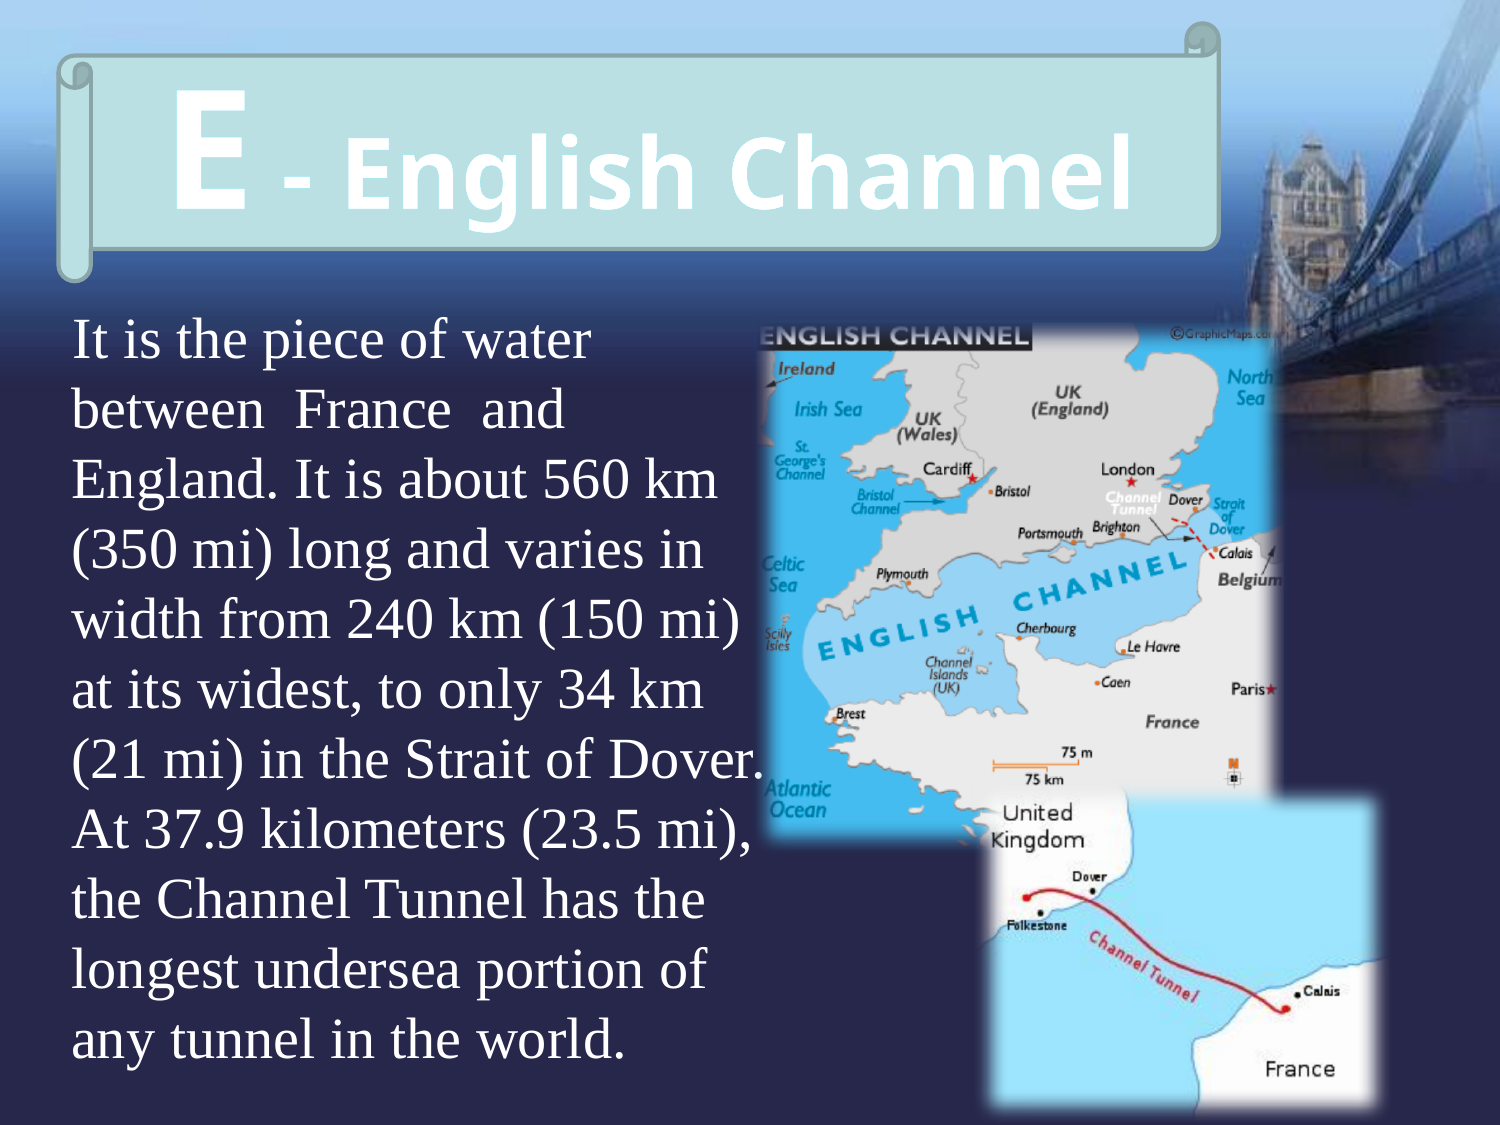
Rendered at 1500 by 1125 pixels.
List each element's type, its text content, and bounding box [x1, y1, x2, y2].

text_box [56, 21, 1221, 284]
picture [0, 0, 1500, 1125]
text_box E - English Channel [93, 35, 1206, 250]
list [749, 316, 1290, 856]
list It is the piece of water between France and England. It is about 560 km (350 mi) long and varies in width from 240 km (150 mi) at its widest, to only 34 km (21 mi) in the Strait of Dover. At 37.9 kilometers (23.5 mi), the Channel Tunnel has the longest undersea portion of any tunnel in the world. [0, 292, 786, 1067]
